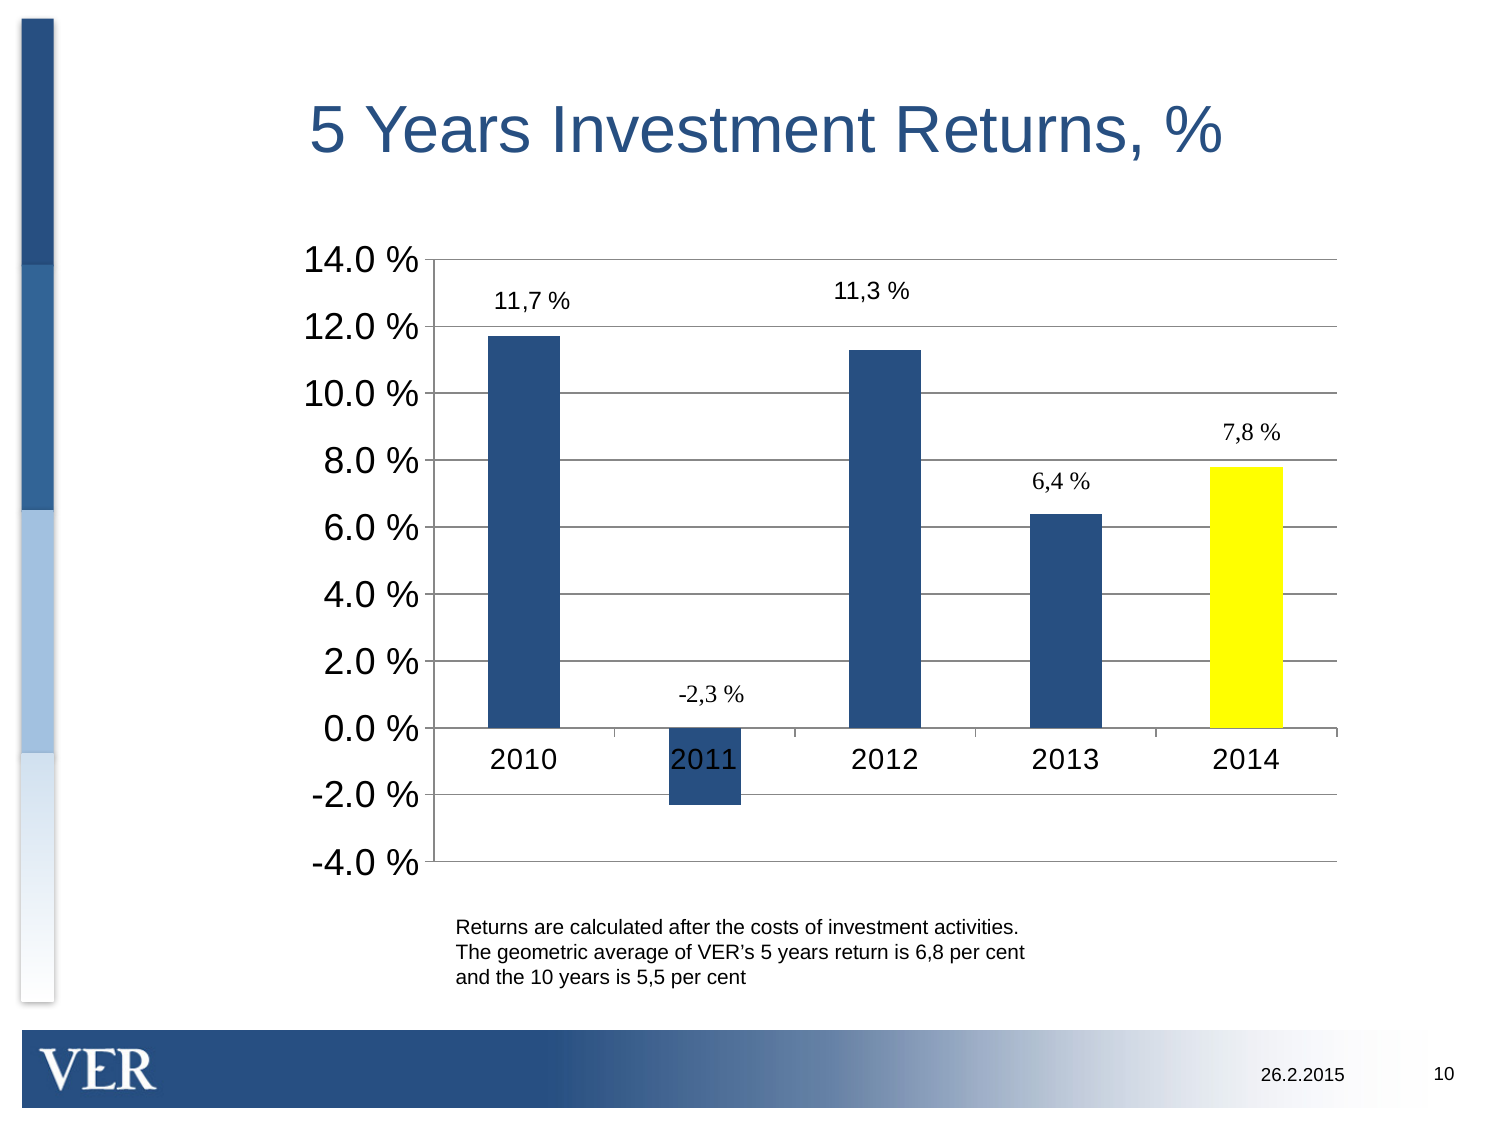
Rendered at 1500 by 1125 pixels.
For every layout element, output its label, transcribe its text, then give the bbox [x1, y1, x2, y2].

chart [256, 233, 1361, 901]
slide_number 10 [1374, 1042, 1470, 1103]
title 5 Years Investment Returns, % [110, 19, 1425, 233]
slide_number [1217, 1043, 1360, 1104]
picture [22, 1030, 1428, 1108]
text_box Returns are calculated after the costs of investment activities. The geometric average of VER’s 5 years return is 6,8 per cent and the 10 years is 5,5 per cent [440, 909, 1040, 996]
